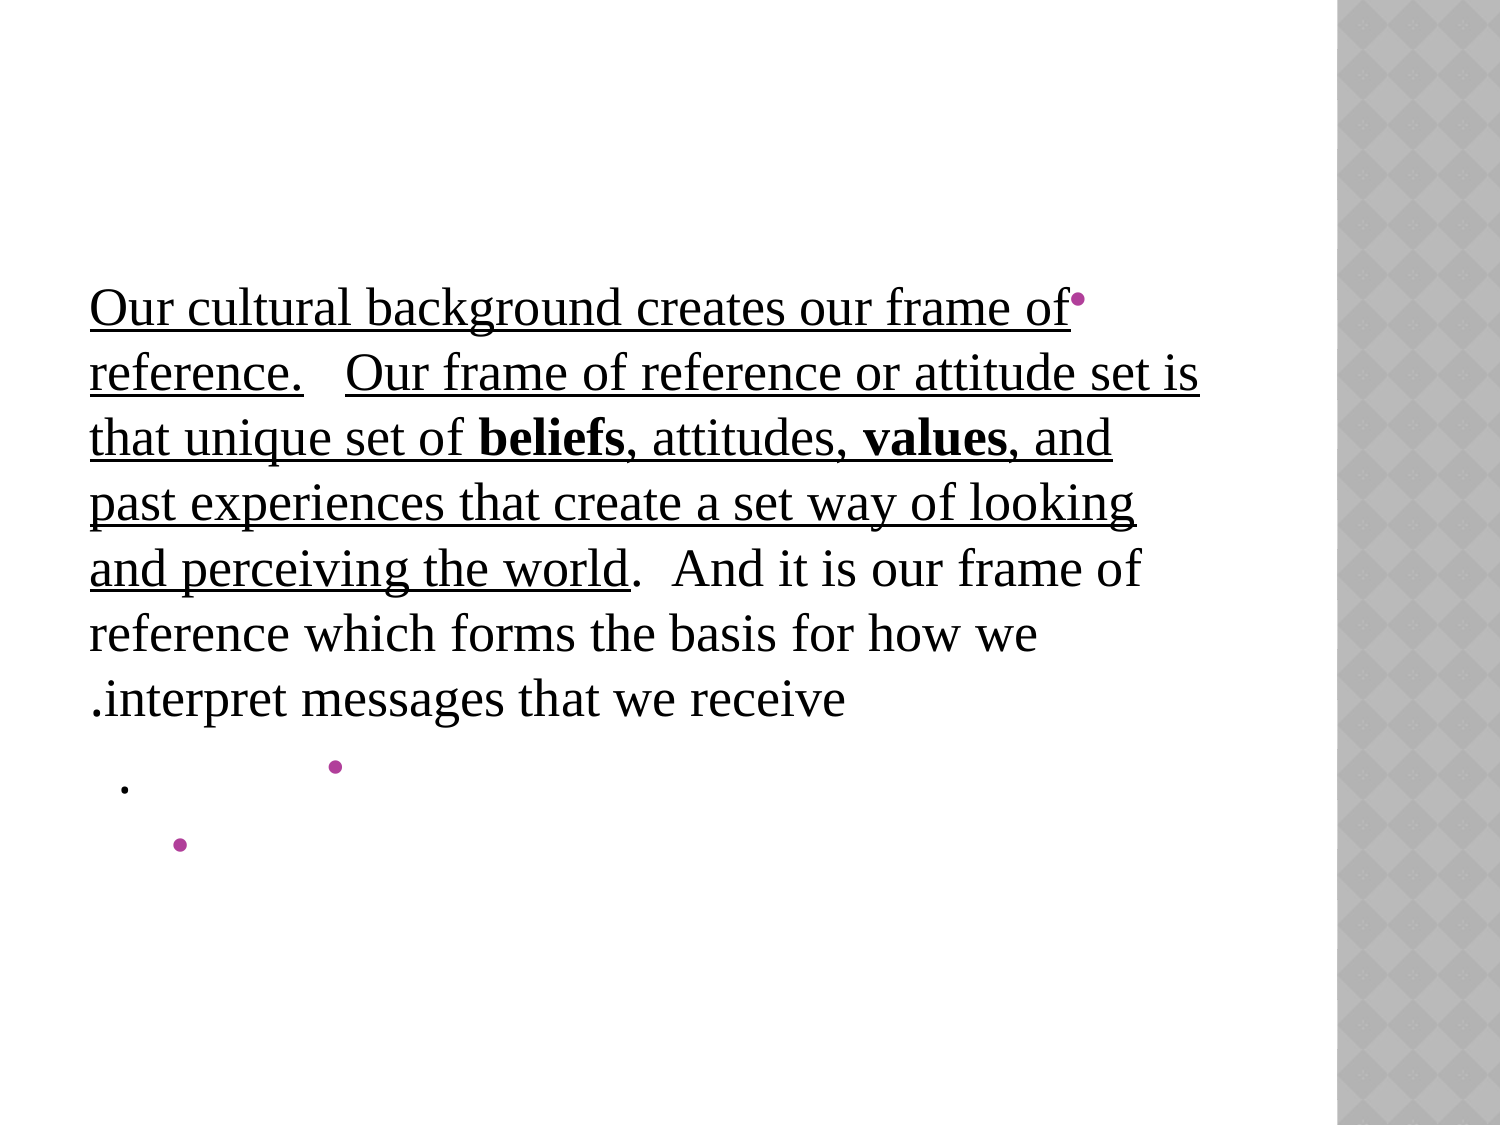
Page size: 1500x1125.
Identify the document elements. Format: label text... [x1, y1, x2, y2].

list Our cultural background creates our frame of reference. Our frame of reference or attitude set is that unique set of beliefs, attitudes, values, and past experiences that create a set way of looking and perceiving the world. And it is our frame of reference which forms the basis for how we interpret messages that we receive. . [75, 264, 1263, 1059]
